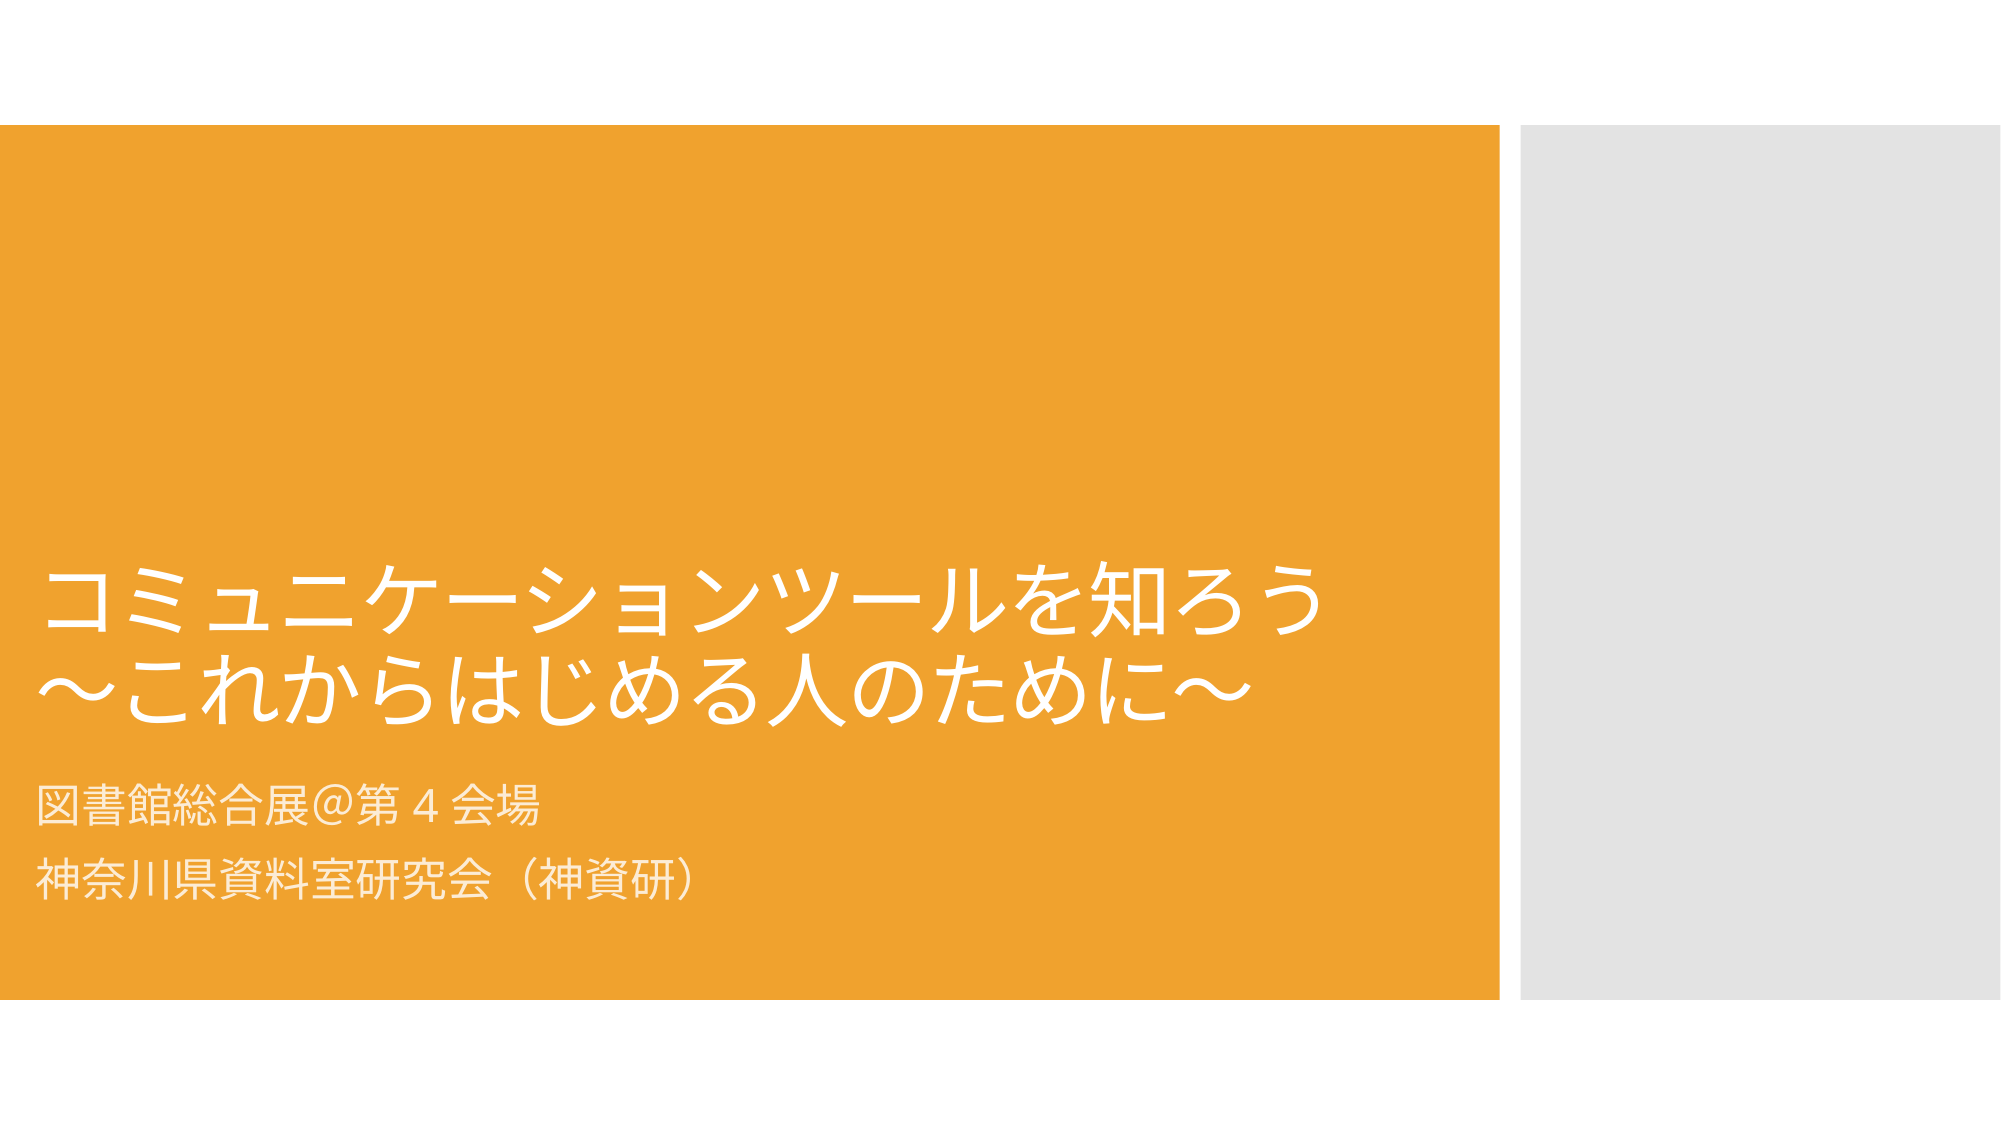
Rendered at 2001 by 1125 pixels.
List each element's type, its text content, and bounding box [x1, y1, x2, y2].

subtitle 図書館総合展＠第4会場 神奈川県資料室研究会（神資研） [20, 775, 1221, 926]
title コミュニケーションツールを知ろう ～これからはじめる人のために～ [20, 213, 1421, 747]
